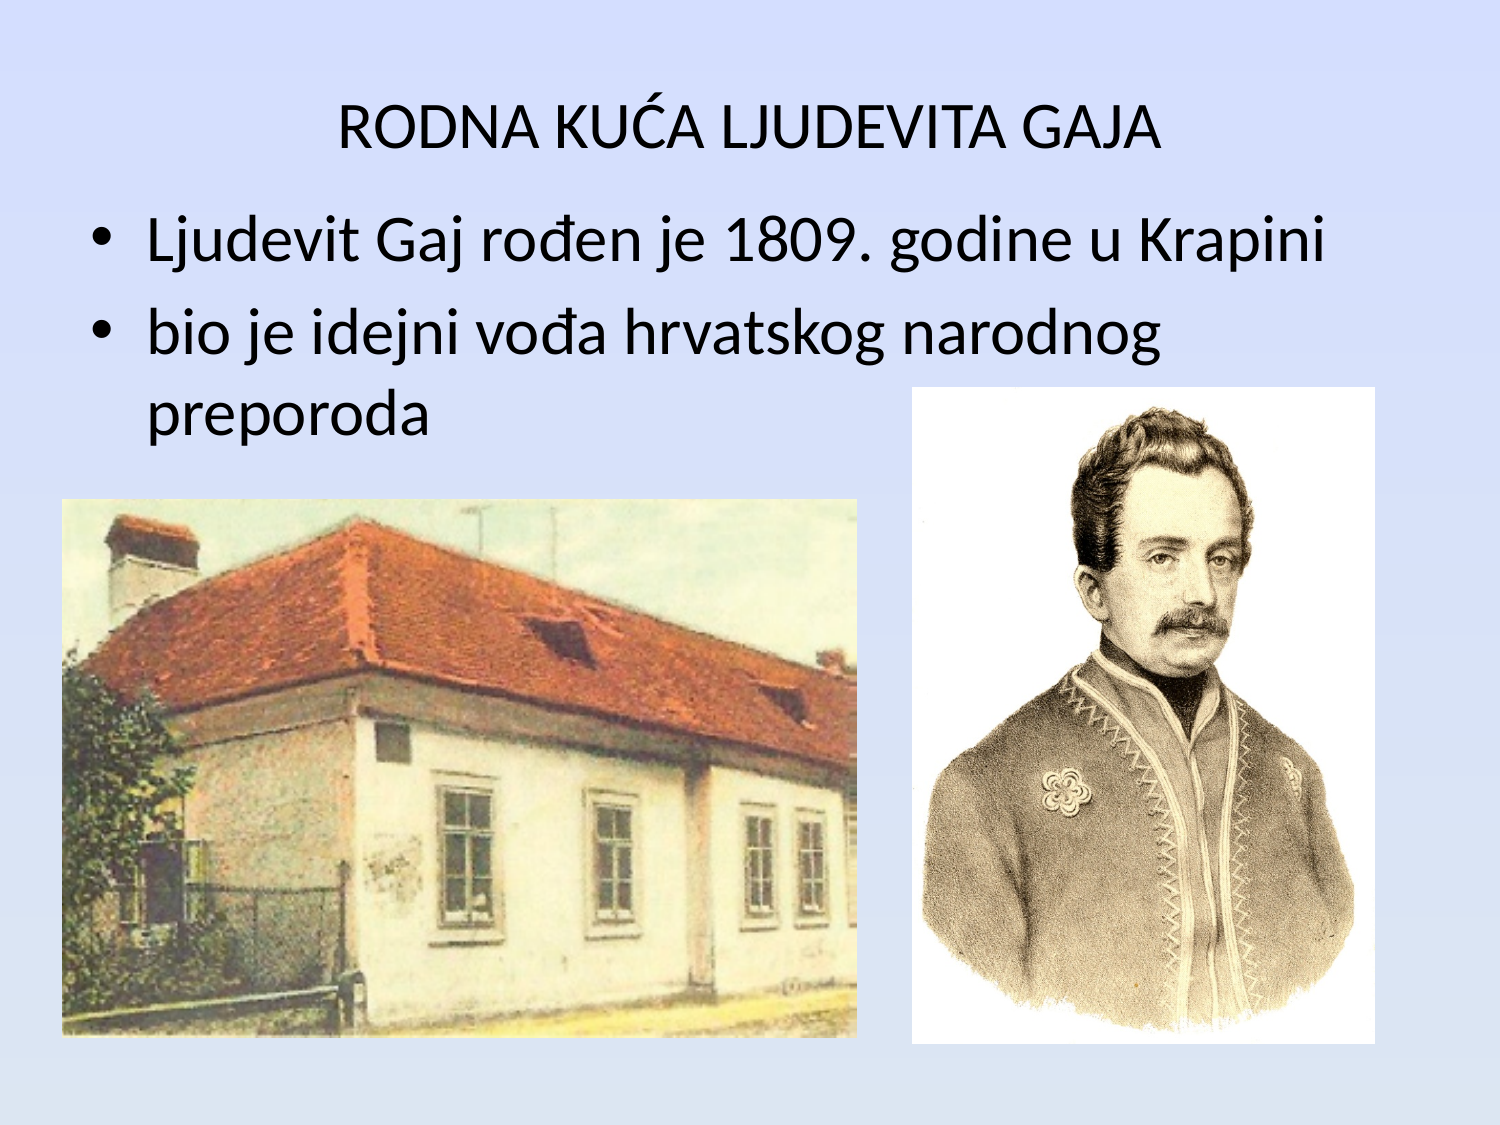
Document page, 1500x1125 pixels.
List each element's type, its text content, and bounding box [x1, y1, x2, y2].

text_box RODNA KUĆA LJUDEVITA GAJA [74, 74, 1425, 170]
list Ljudevit Gaj rođen je 1809. godine u Krapini bio je idejni vođa hrvatskog narodnog preporoda [75, 187, 1425, 525]
picture [912, 387, 1376, 1044]
picture [62, 499, 857, 1038]
